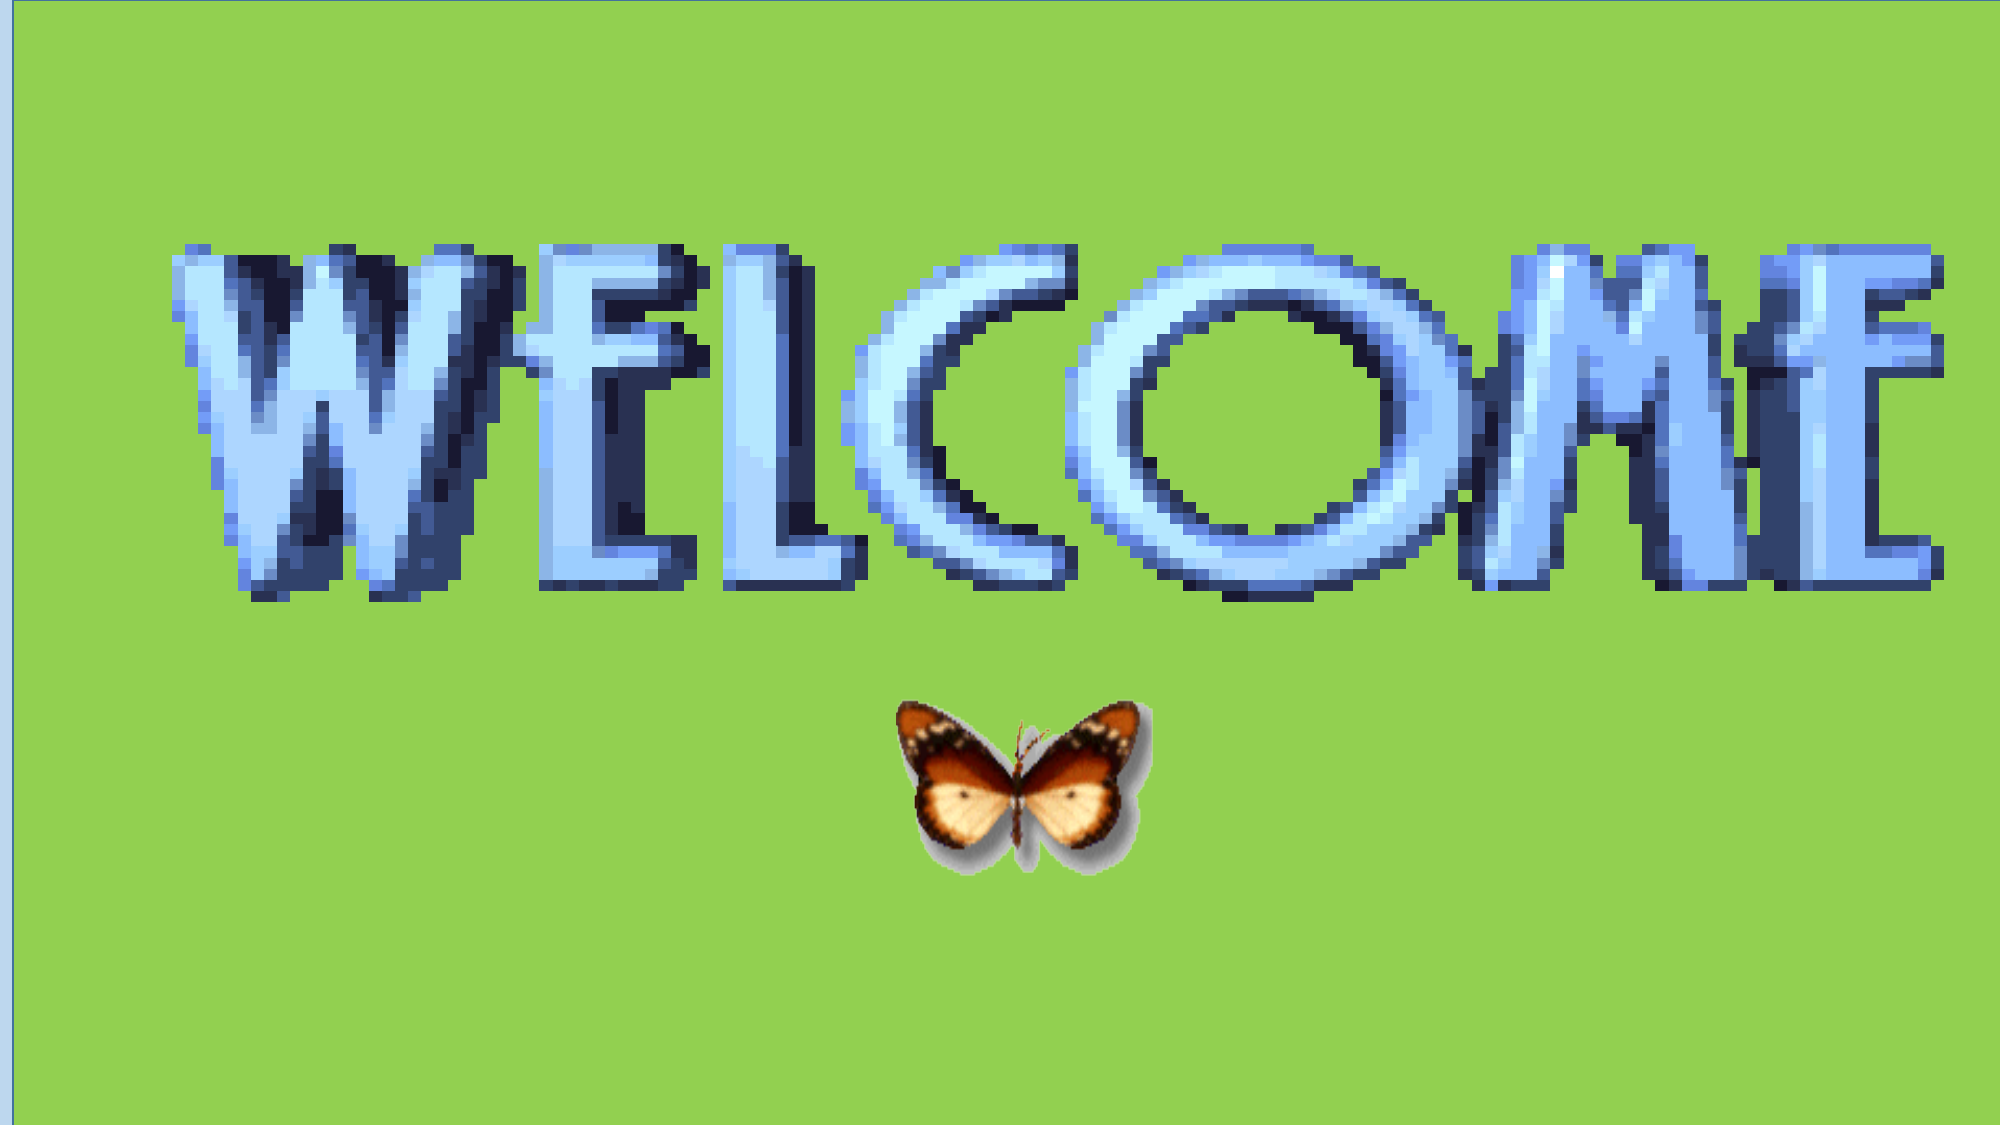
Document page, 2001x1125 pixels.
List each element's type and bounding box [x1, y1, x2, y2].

picture [133, 99, 1971, 893]
text_box [12, 0, 2000, 1125]
